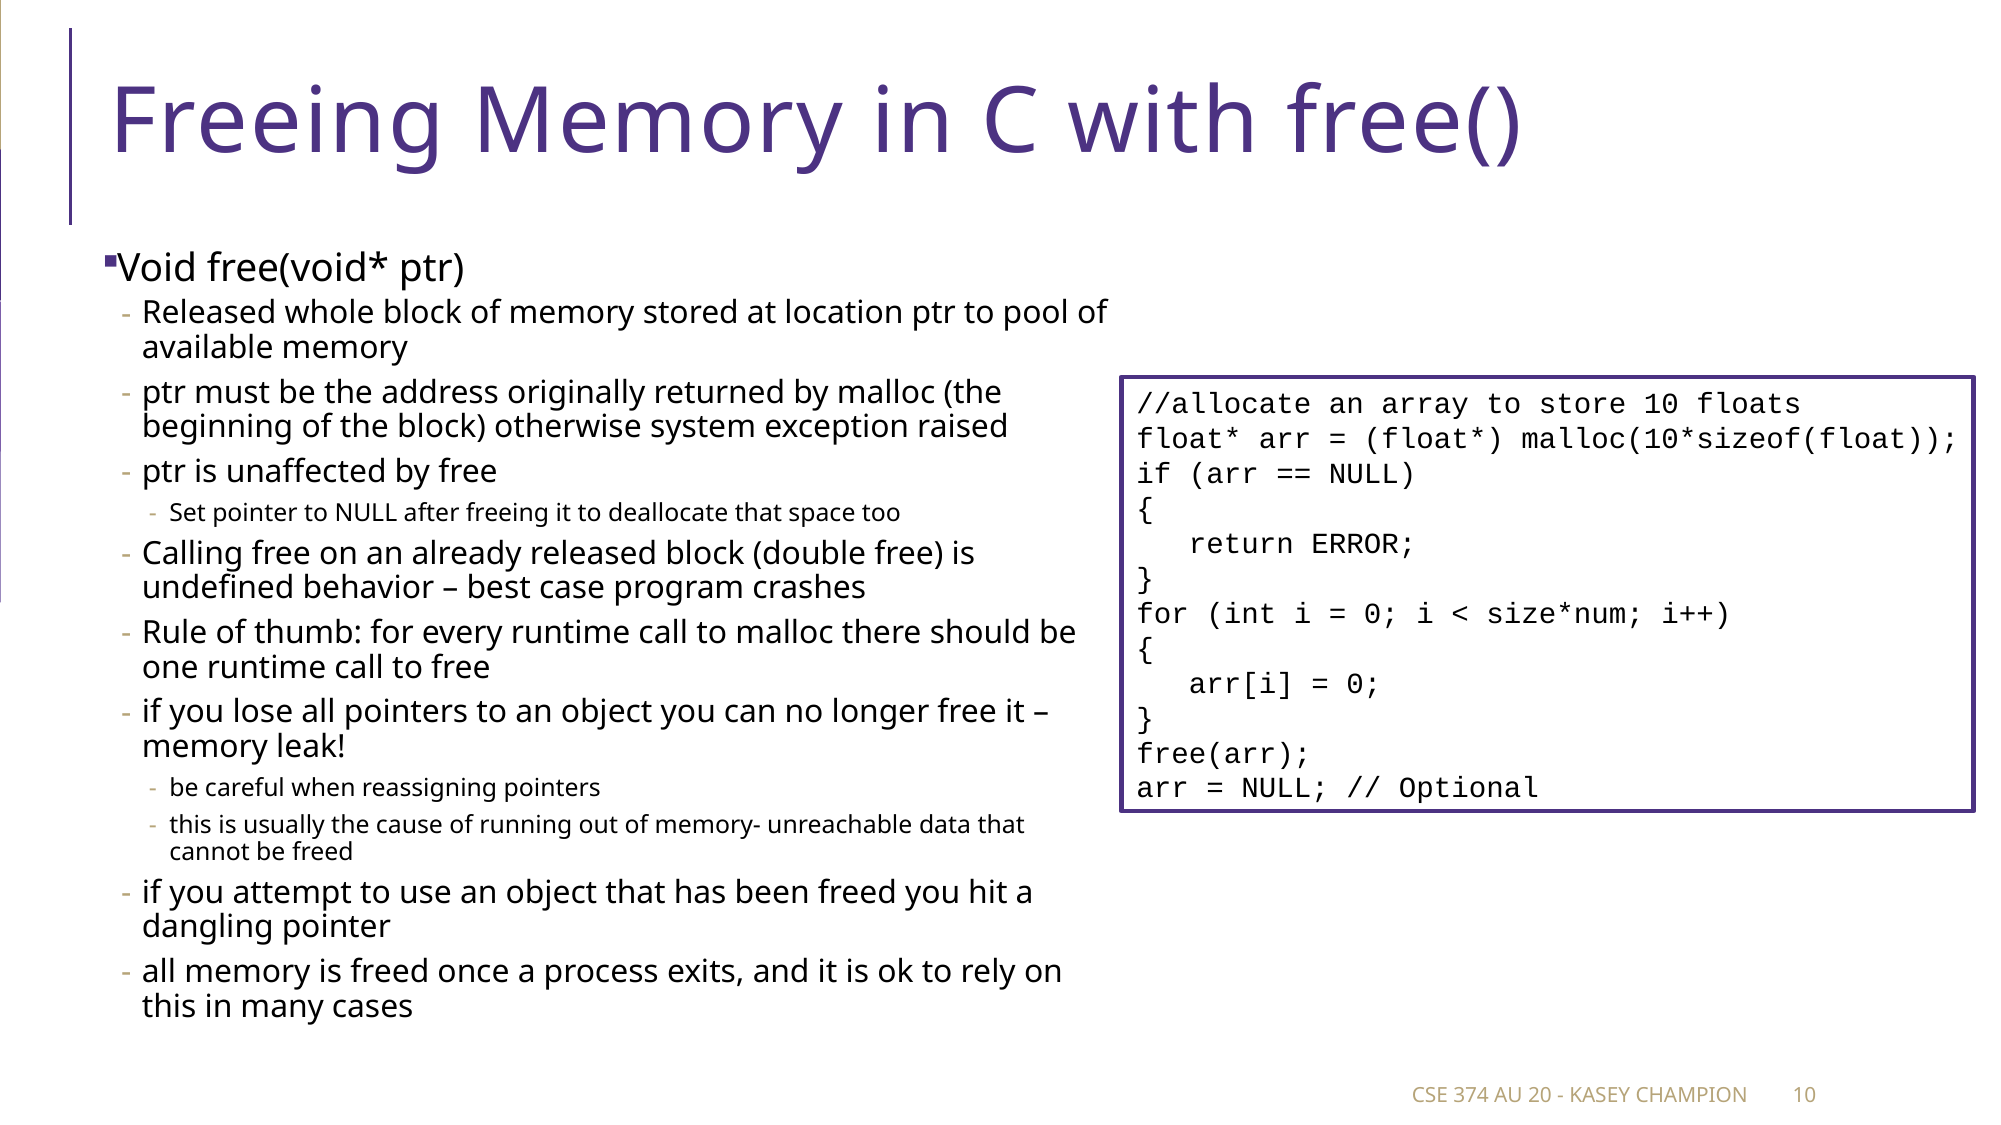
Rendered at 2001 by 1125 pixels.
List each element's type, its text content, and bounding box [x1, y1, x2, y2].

slide_number 10 [1777, 1073, 1938, 1119]
title Freeing Memory in C with free() [94, 43, 1930, 210]
text_box //allocate an array to store 10 floats float* arr = (float*) malloc(10*sizeof(float)); if (arr == NULL) { return ERROR; } for (int i = 0; i < size*num; i++) { arr[i] = 0; } free(arr); arr = NULL; // Optional [1121, 376, 1974, 812]
footer CSE 374 au 20 - Kasey Champion [794, 1073, 1763, 1119]
list Void free(void* ptr) Released whole block of memory stored at location ptr to pool of available memory ptr must be the address originally returned by malloc (the beginning of the block) otherwise system exception raised ptr is unaffected by free Set pointer to NULL after freeing it to deallocate that space too Calling free on an already released block (double free) is undefined behavior – best case program crashes Rule of thumb: for every runtime call to malloc there should be one runtime call to free if you lose all pointers to an object you can no longer free it – memory leak! be careful when reassigning pointers this is usually the cause of running out of memory- unreachable data that cannot be freed if you attempt to use an object that has been freed you hit a dangling pointer all memory is freed once a process exits, and it is ok to rely on this in many cases [94, 240, 1119, 1035]
